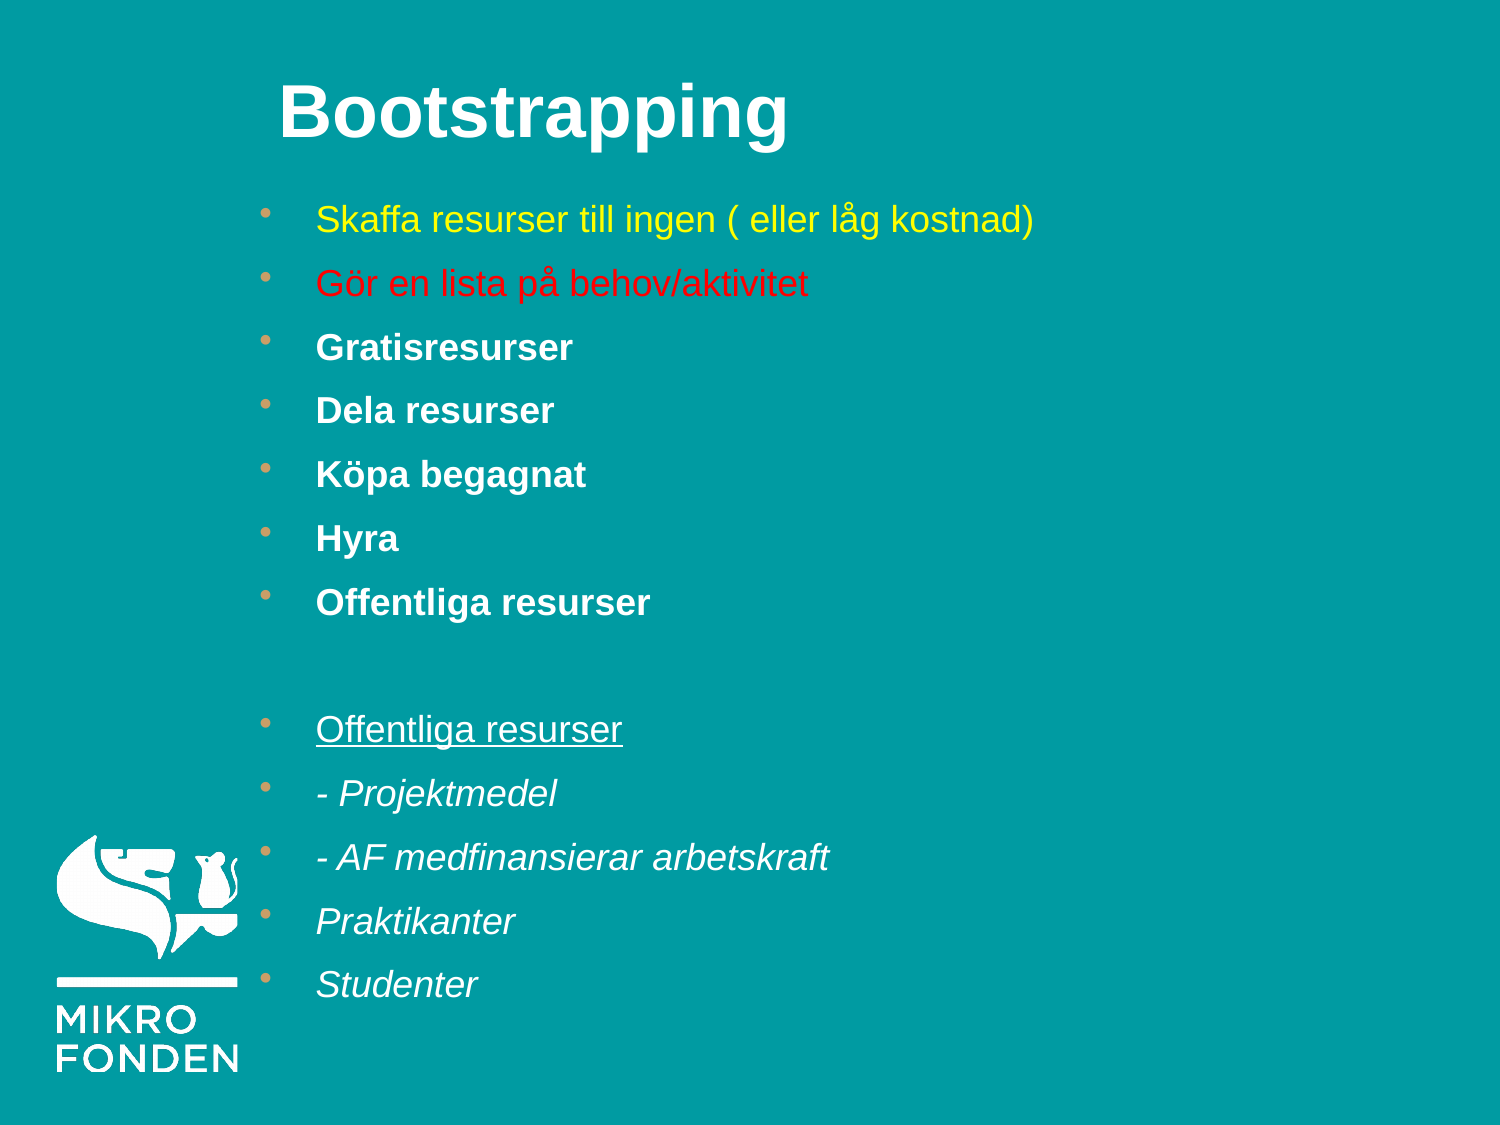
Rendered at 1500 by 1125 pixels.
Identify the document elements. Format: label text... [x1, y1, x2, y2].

list Skaffa resurser till ingen ( eller låg kostnad) Gör en lista på behov/aktivitet Gratisresurser Dela resurser Köpa begagnat Hyra Offentliga resurser Offentliga resurser - Projektmedel - AF medfinansierar arbetskraft Praktikanter Studenter [244, 187, 1291, 1125]
title Bootstrapping [263, 43, 1435, 173]
